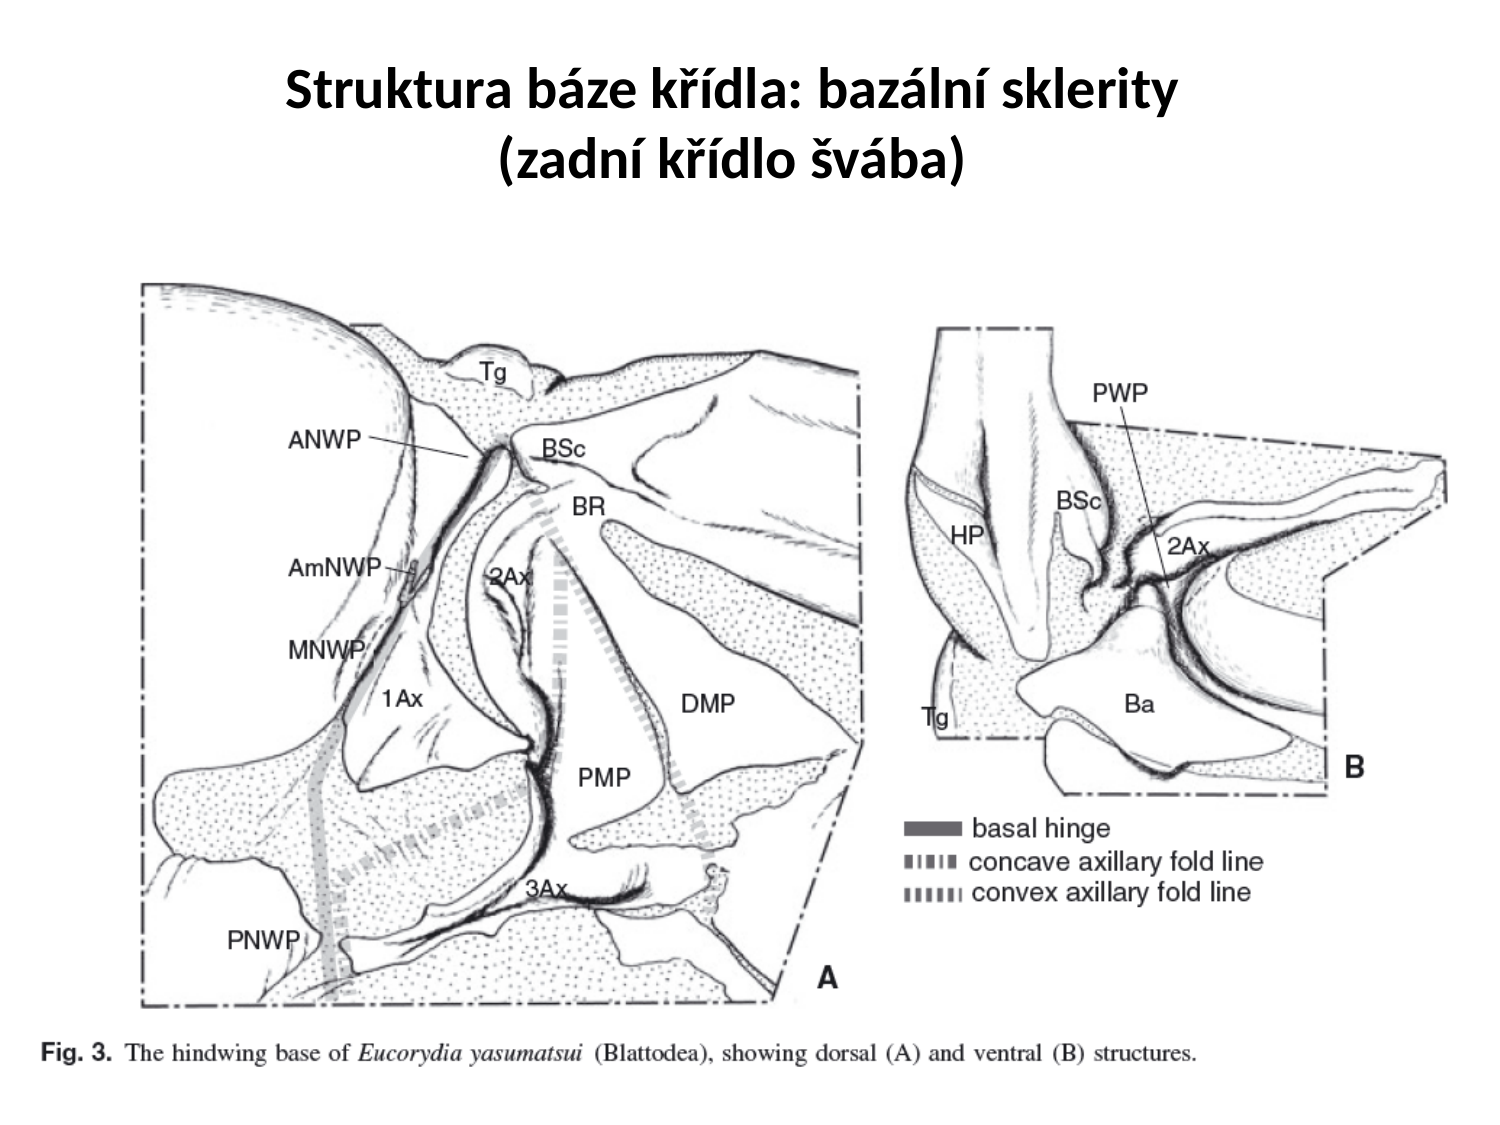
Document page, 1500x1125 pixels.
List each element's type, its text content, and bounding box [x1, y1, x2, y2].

text_box Struktura báze křídla: bazální sklerity (zadní křídlo švába) [112, 42, 1353, 198]
picture [0, 247, 1500, 1080]
